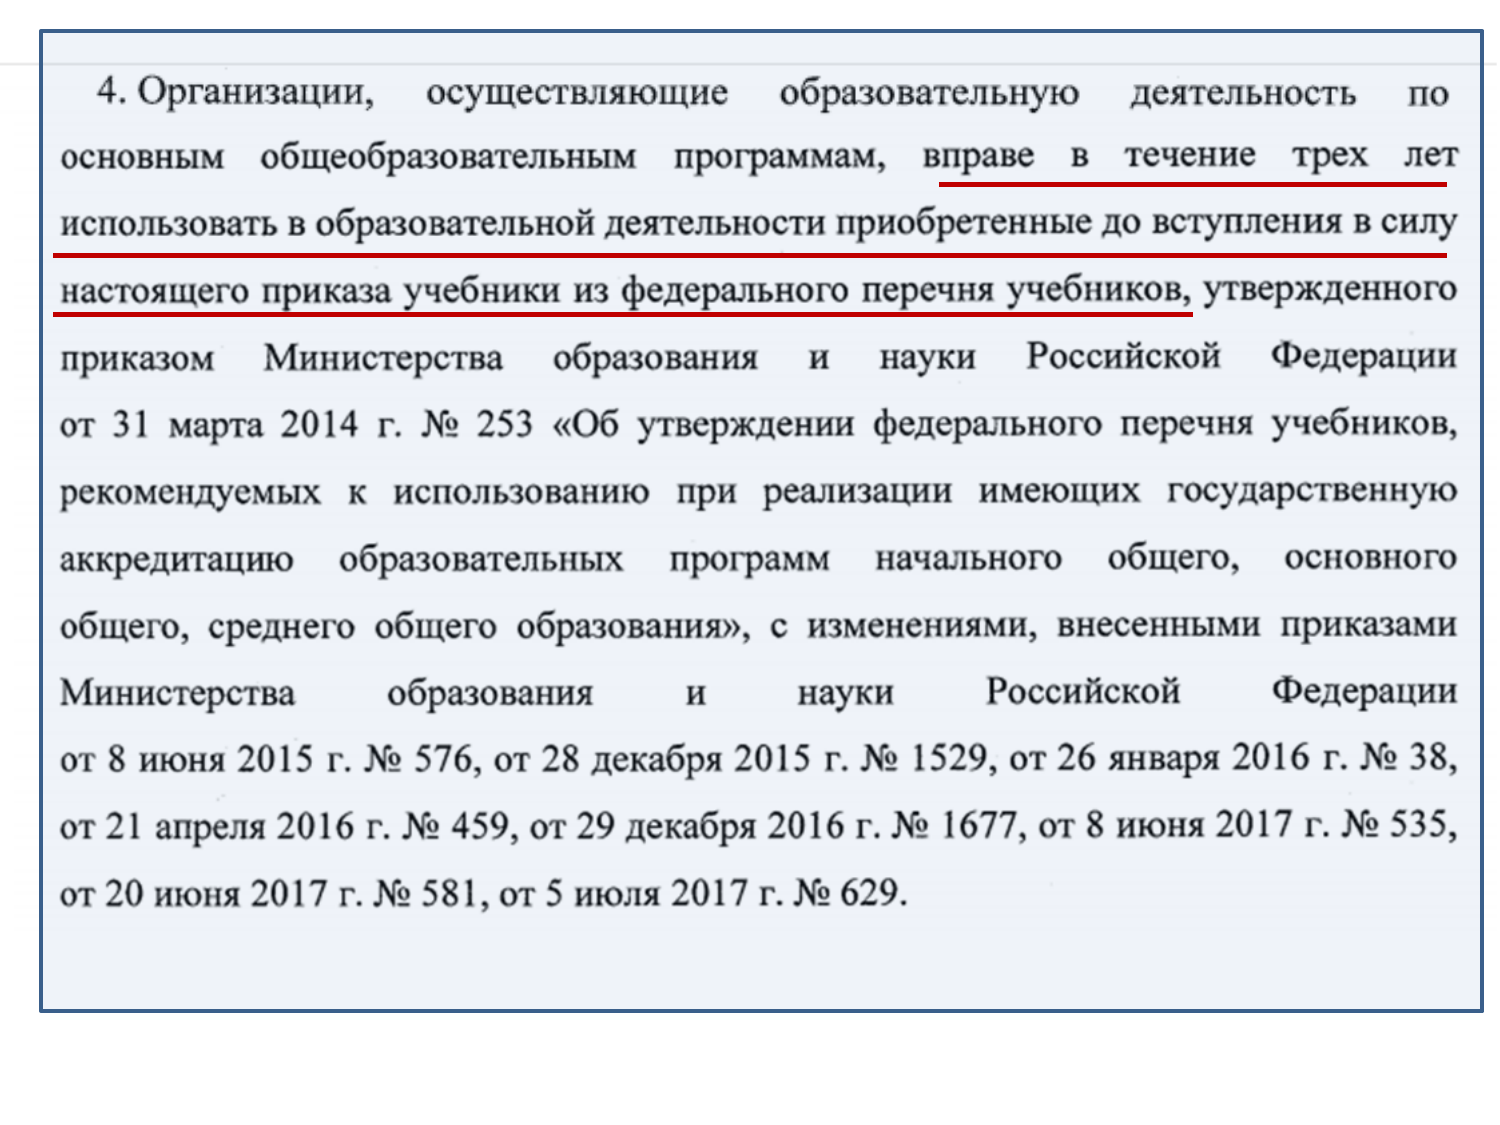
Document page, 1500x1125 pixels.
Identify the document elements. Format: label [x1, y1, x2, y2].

picture [0, 60, 1497, 935]
text_box [39, 29, 1484, 59]
text_box [39, 943, 1484, 1013]
